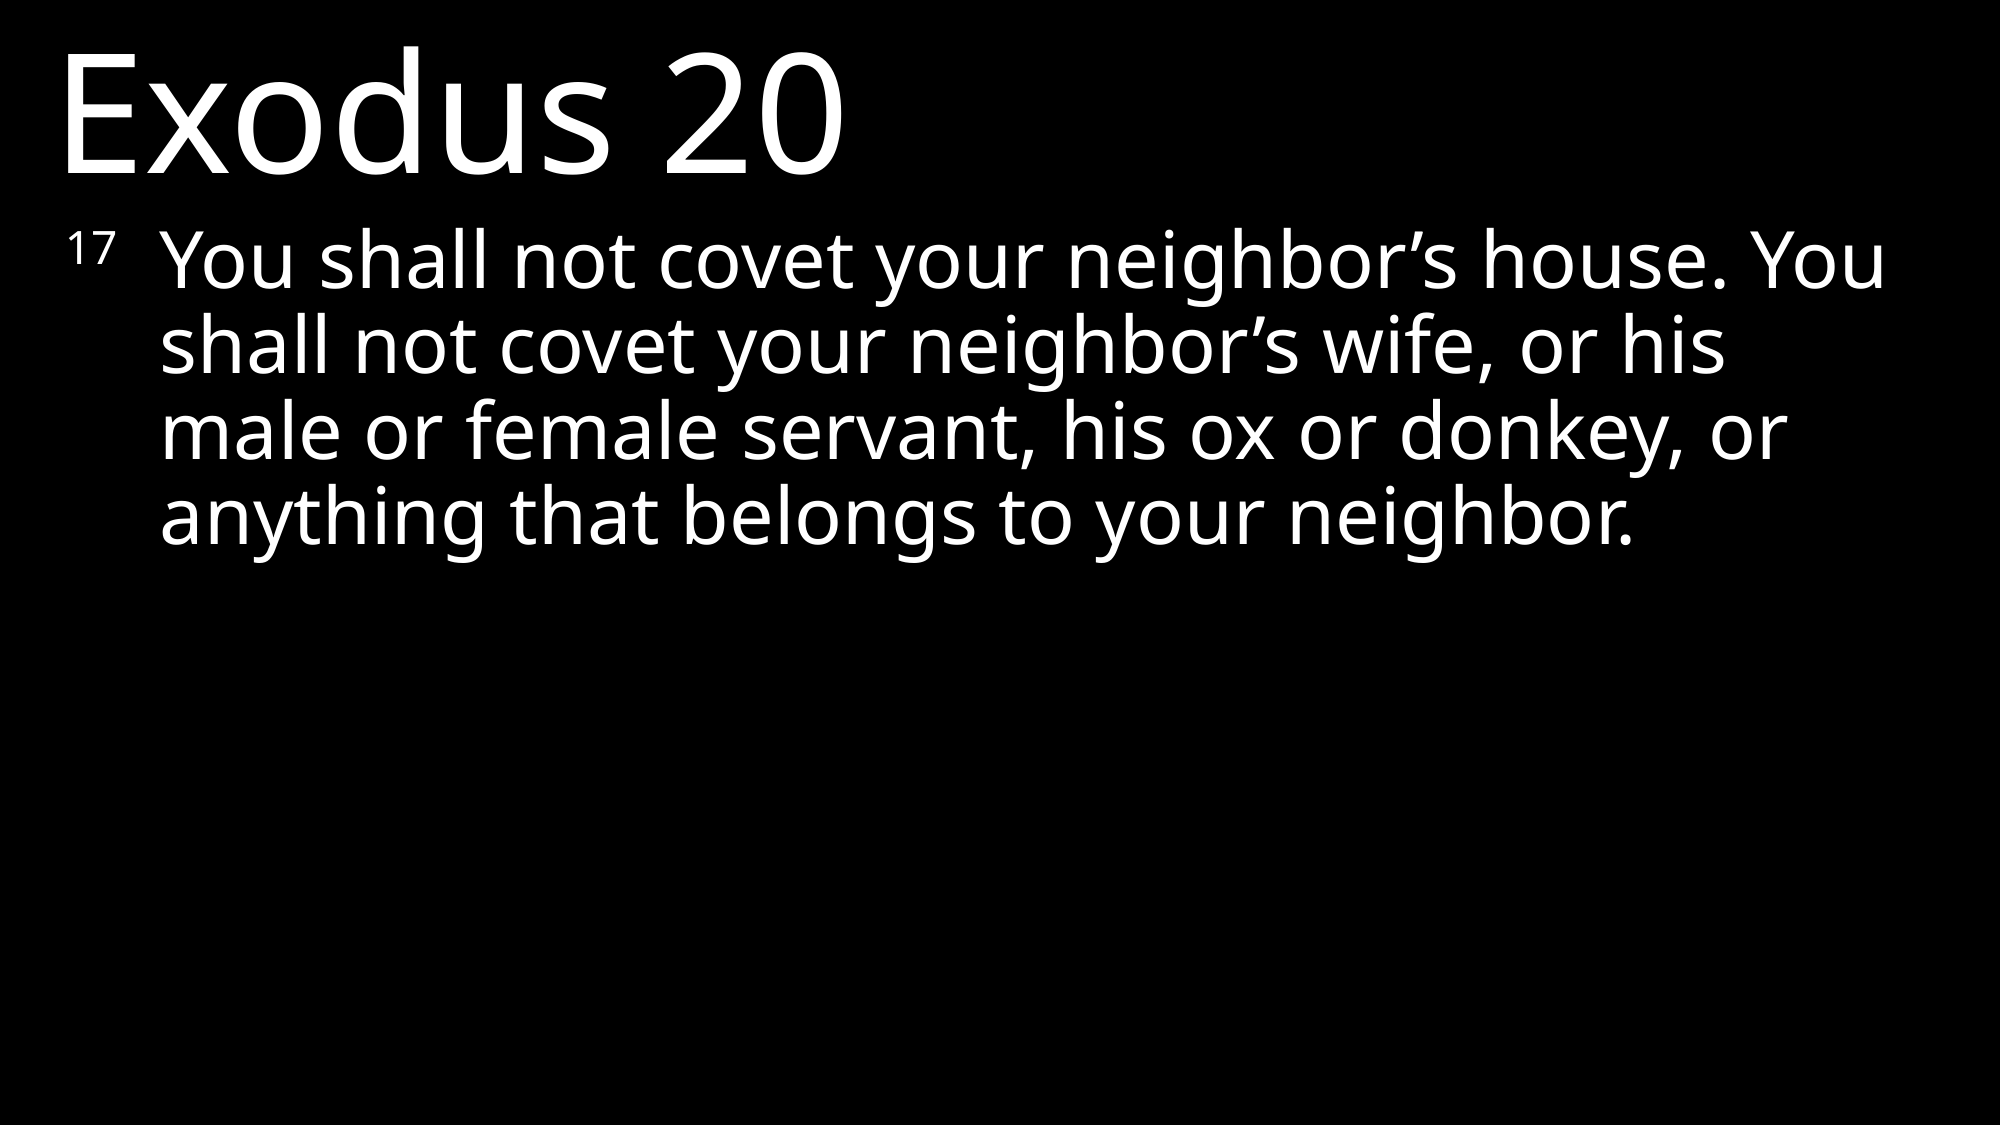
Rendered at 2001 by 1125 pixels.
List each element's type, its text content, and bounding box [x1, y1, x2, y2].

text_box 17 You shall not covet your neighbor’s house. You shall not covet your neighbor’s wife, or his male or female servant, his ox or donkey, or anything that belongs to your neighbor. [49, 212, 1943, 570]
text_box Exodus 20 [37, 0, 1838, 215]
